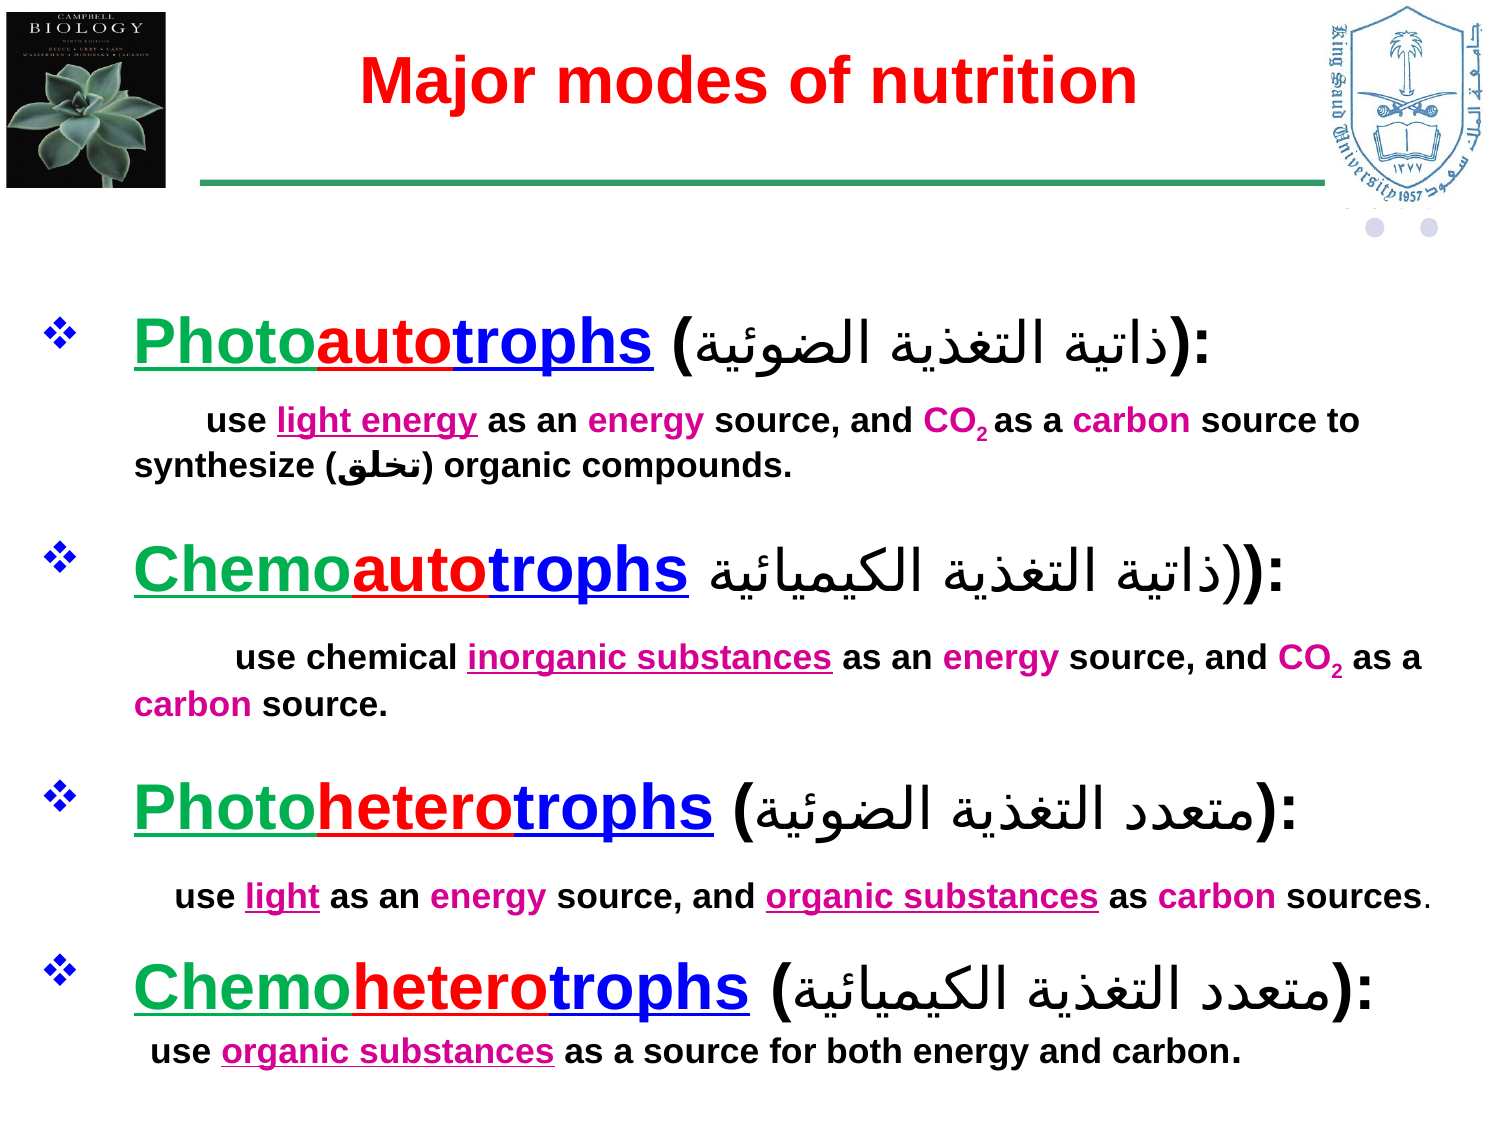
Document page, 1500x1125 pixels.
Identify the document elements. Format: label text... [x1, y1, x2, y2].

list Photoautotrophs (ذاتية التغذية الضوئية): use light energy as an energy source, and CO2 as a carbon source to synthesize (تخلق) organic compounds. Chemoautotrophs ذاتية التغذية الكيميائية)): use chemical inorganic substances as an energy source, and CO2 as a carbon source. Photoheterotrophs (متعدد التغذية الضوئية): use light as an energy source, and organic substances as carbon sources. Chemoheterotrophs (متعدد التغذية الكيميائية): use organic substances as a source for both energy and carbon. [24, 299, 1475, 1079]
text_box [5, 0, 1488, 209]
